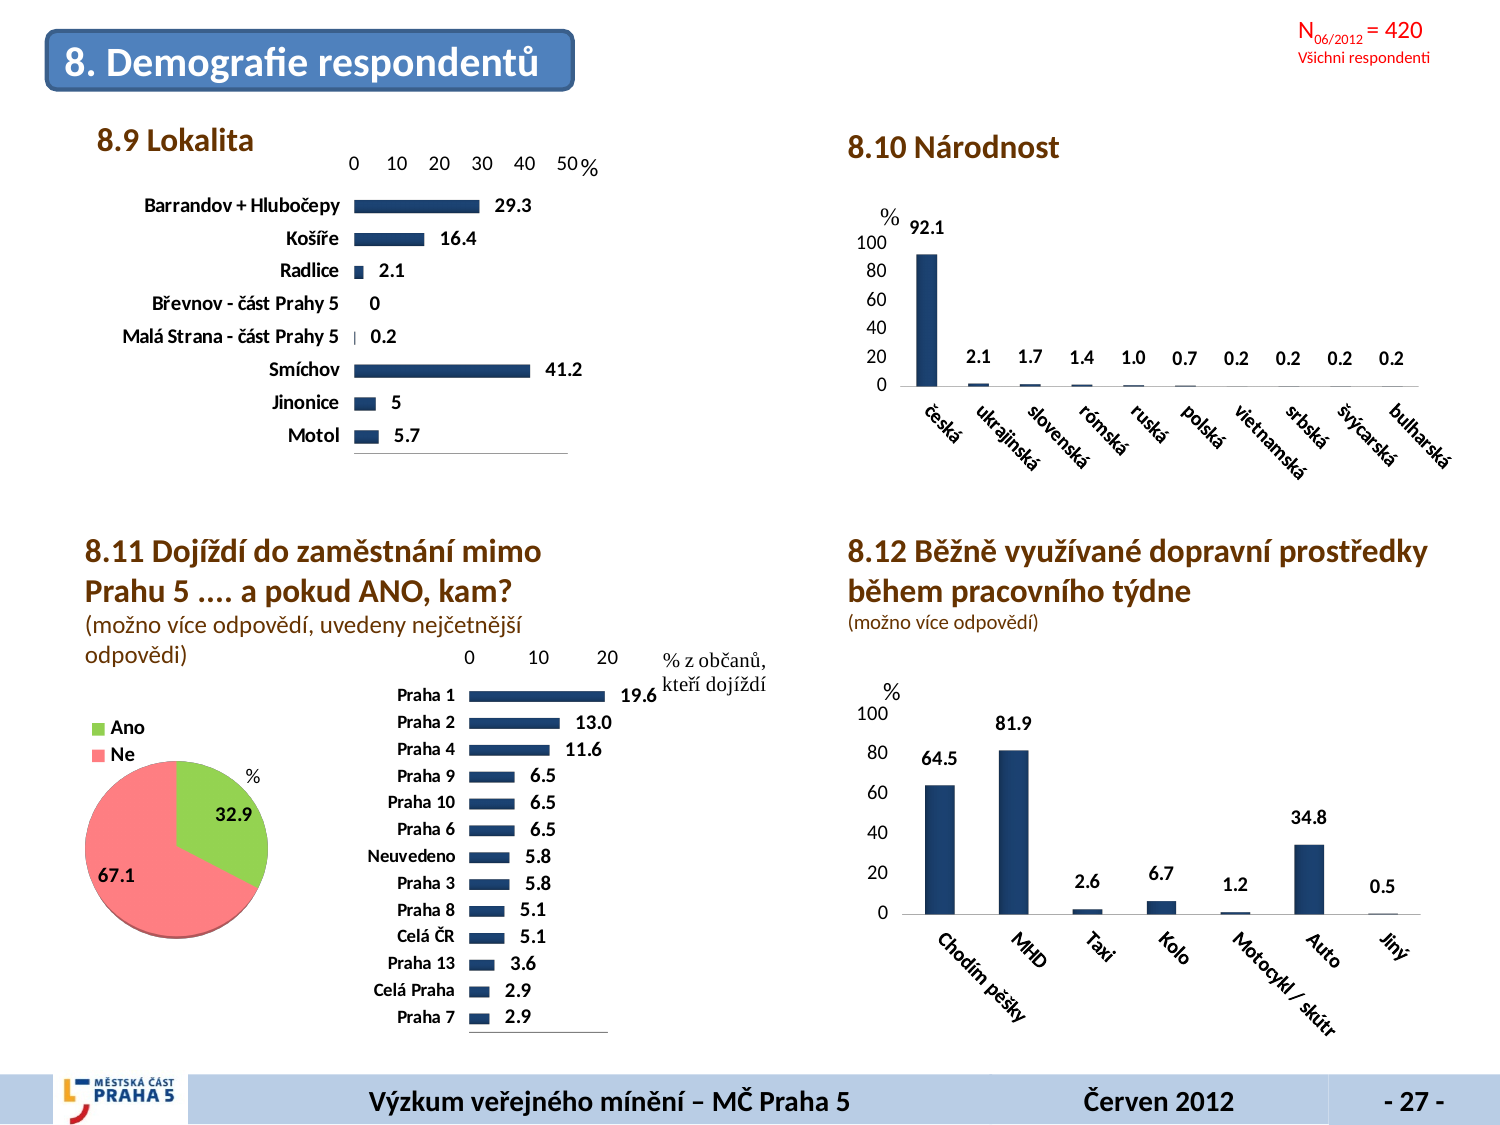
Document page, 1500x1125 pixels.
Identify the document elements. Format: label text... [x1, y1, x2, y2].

chart [851, 195, 1455, 503]
text_box 8.12 Běžně využívané dopravní prostředky během pracovního týdne (možno více odpovědí) [832, 521, 1447, 642]
text_box 8.11 Dojíždí do zaměstnání mimo Prahu 5 .... a pokud ANO, kam? (možno více odpovědí, uvedeny nejčetnější odpovědi) [70, 521, 561, 653]
picture [53, 1070, 188, 1125]
chart [52, 113, 813, 481]
text_box 8.10 Národnost [832, 117, 1424, 173]
text_box 8. Demografie respondentů [44, 28, 575, 92]
text_box N06/2012 = 420 Všichni respondenti [1292, 7, 1495, 73]
chart [46, 609, 829, 1068]
chart [855, 644, 1452, 1048]
